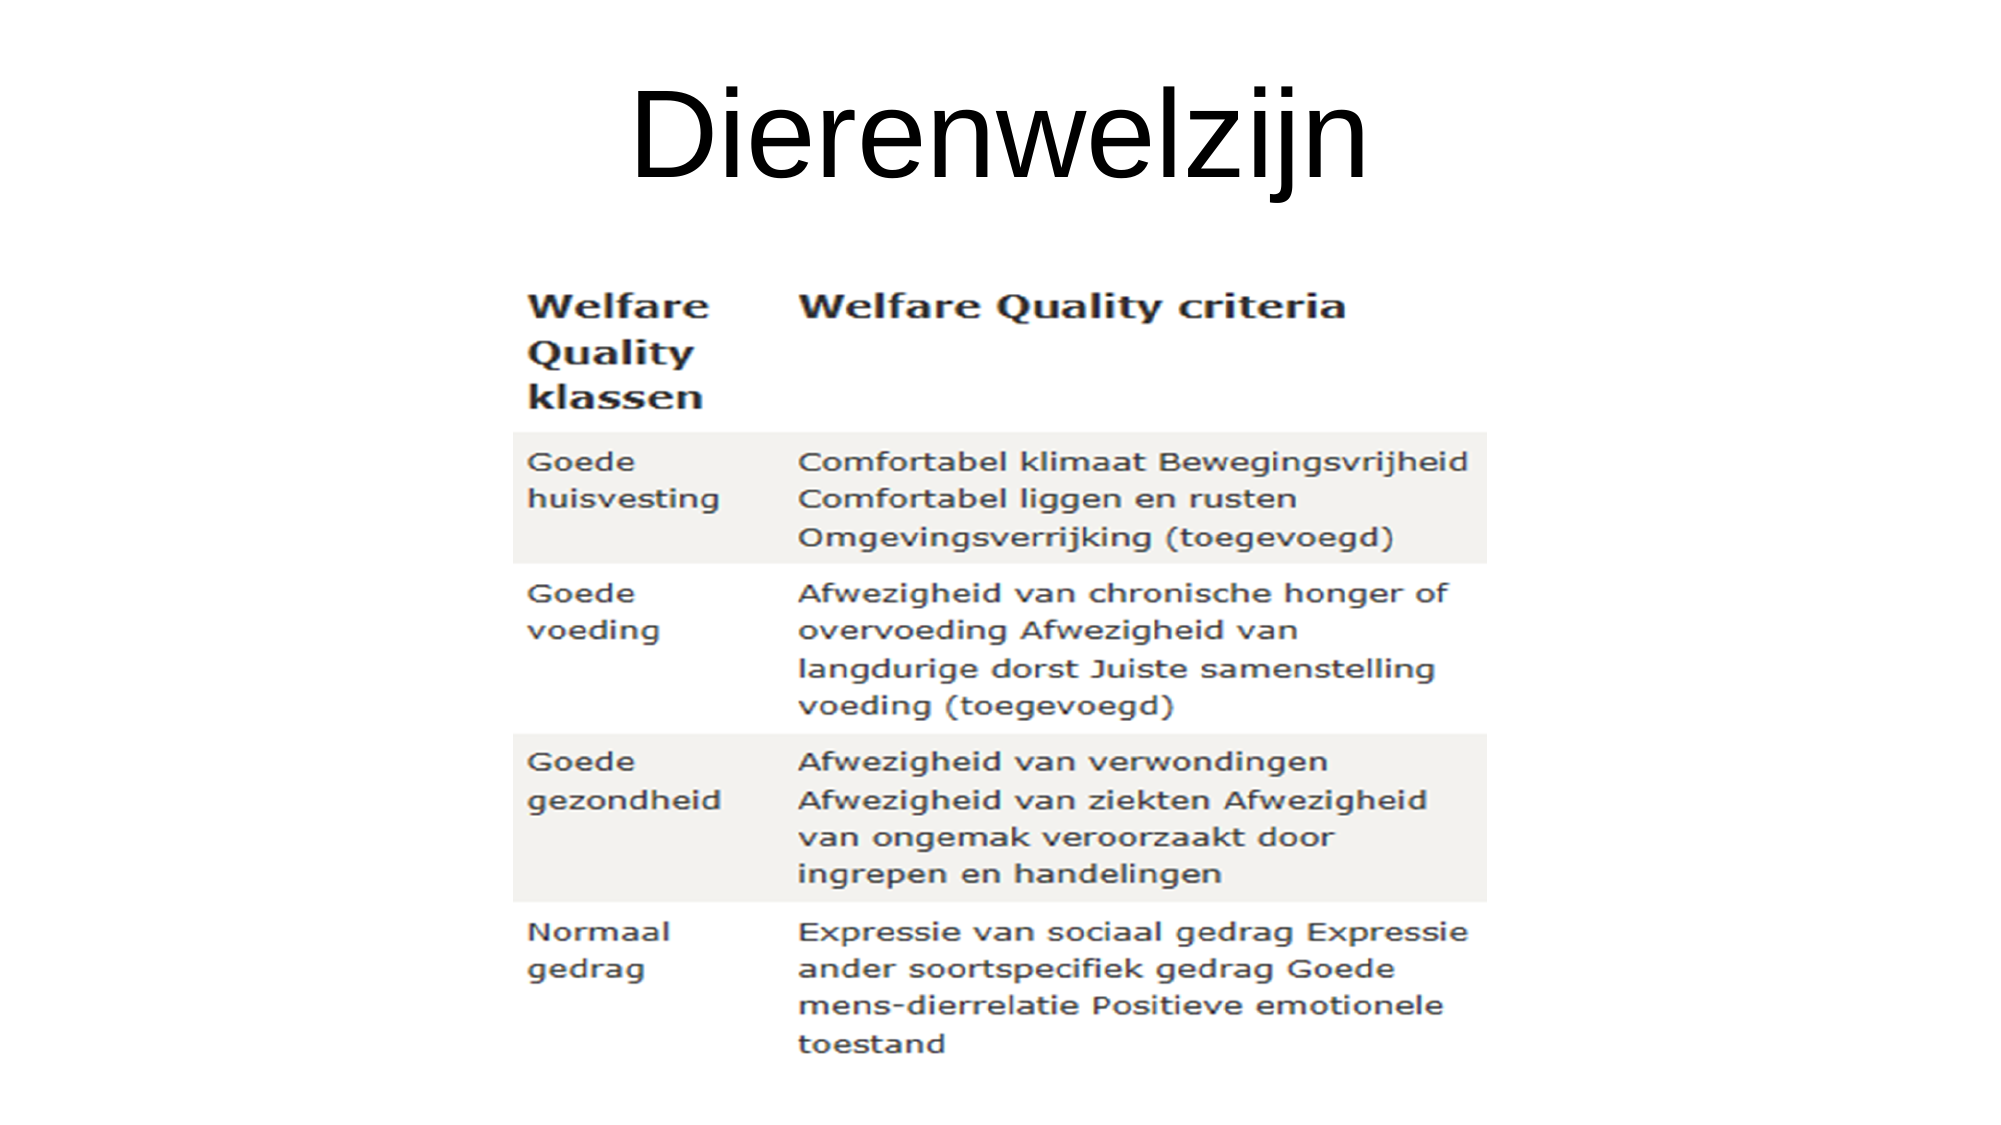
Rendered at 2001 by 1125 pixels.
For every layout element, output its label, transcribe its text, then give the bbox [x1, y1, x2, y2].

text_box Dierenwelzijn [613, 44, 1387, 210]
picture [513, 280, 1487, 1063]
